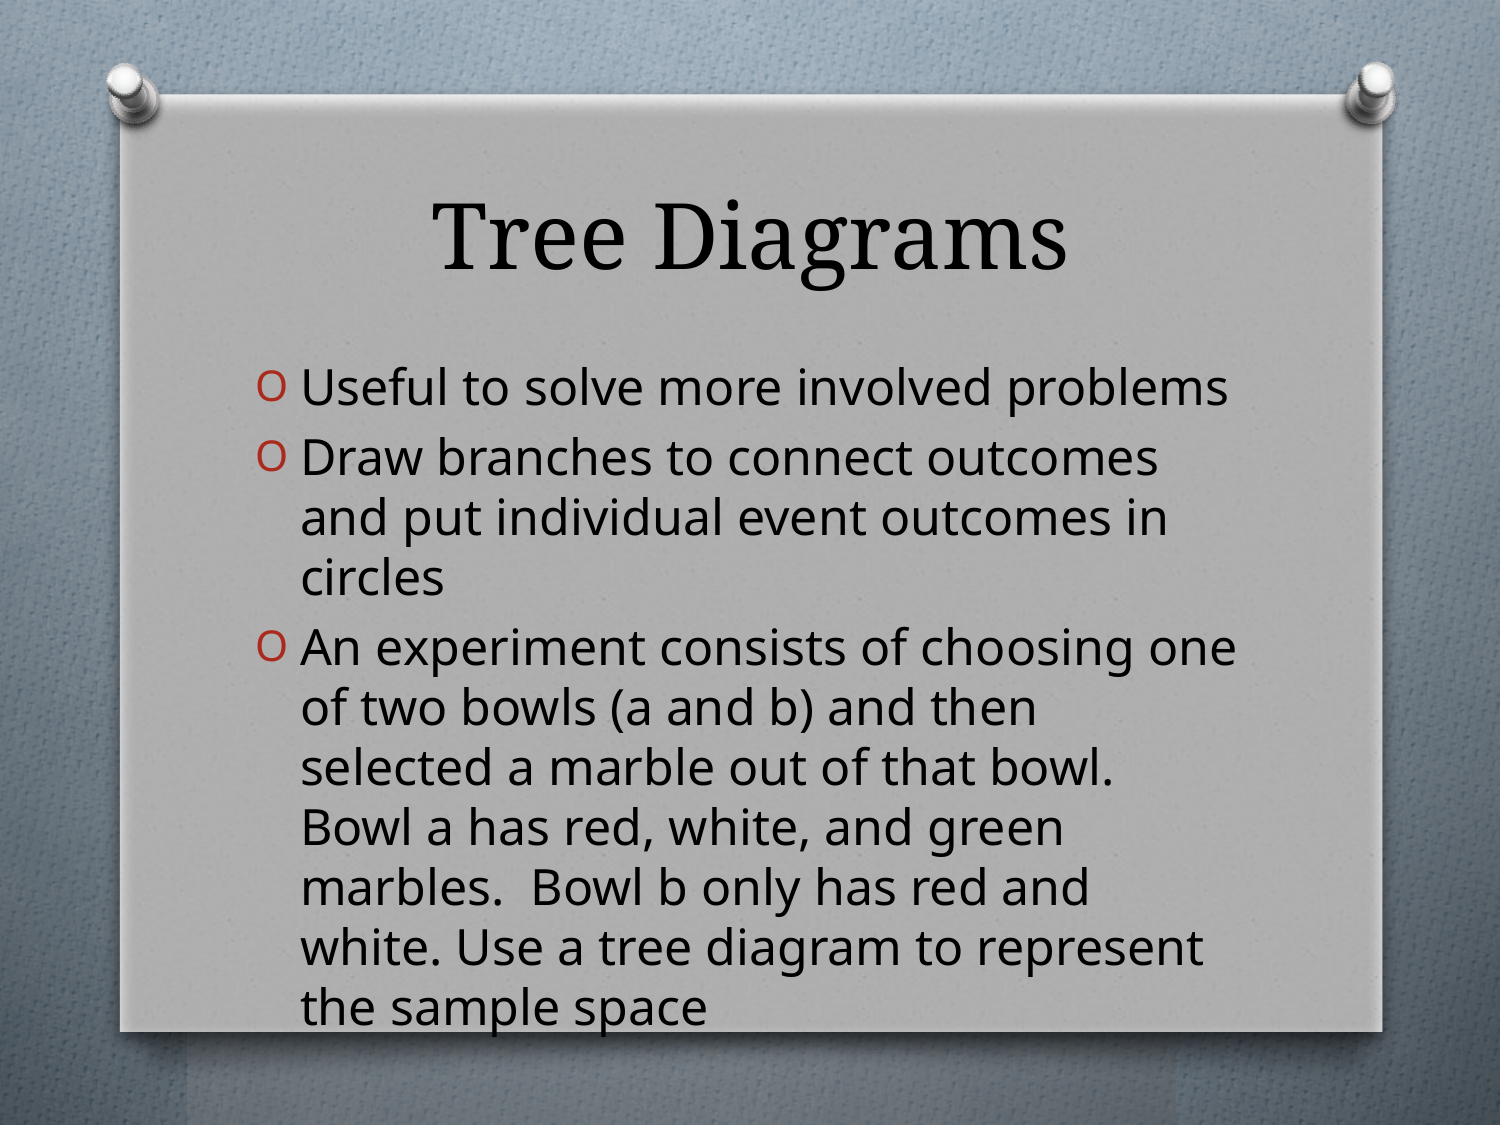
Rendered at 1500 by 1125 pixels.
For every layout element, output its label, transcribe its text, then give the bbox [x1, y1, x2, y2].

picture [1317, 35, 1439, 156]
picture [75, 29, 198, 153]
title Tree Diagrams [179, 134, 1323, 332]
list Useful to solve more involved problems Draw branches to connect outcomes and put individual event outcomes in circles An experiment consists of choosing one of two bowls (a and b) and then selected a marble out of that bowl. Bowl a has red, white, and green marbles. Bowl b only has red and white. Use a tree diagram to represent the sample space [240, 347, 1257, 939]
